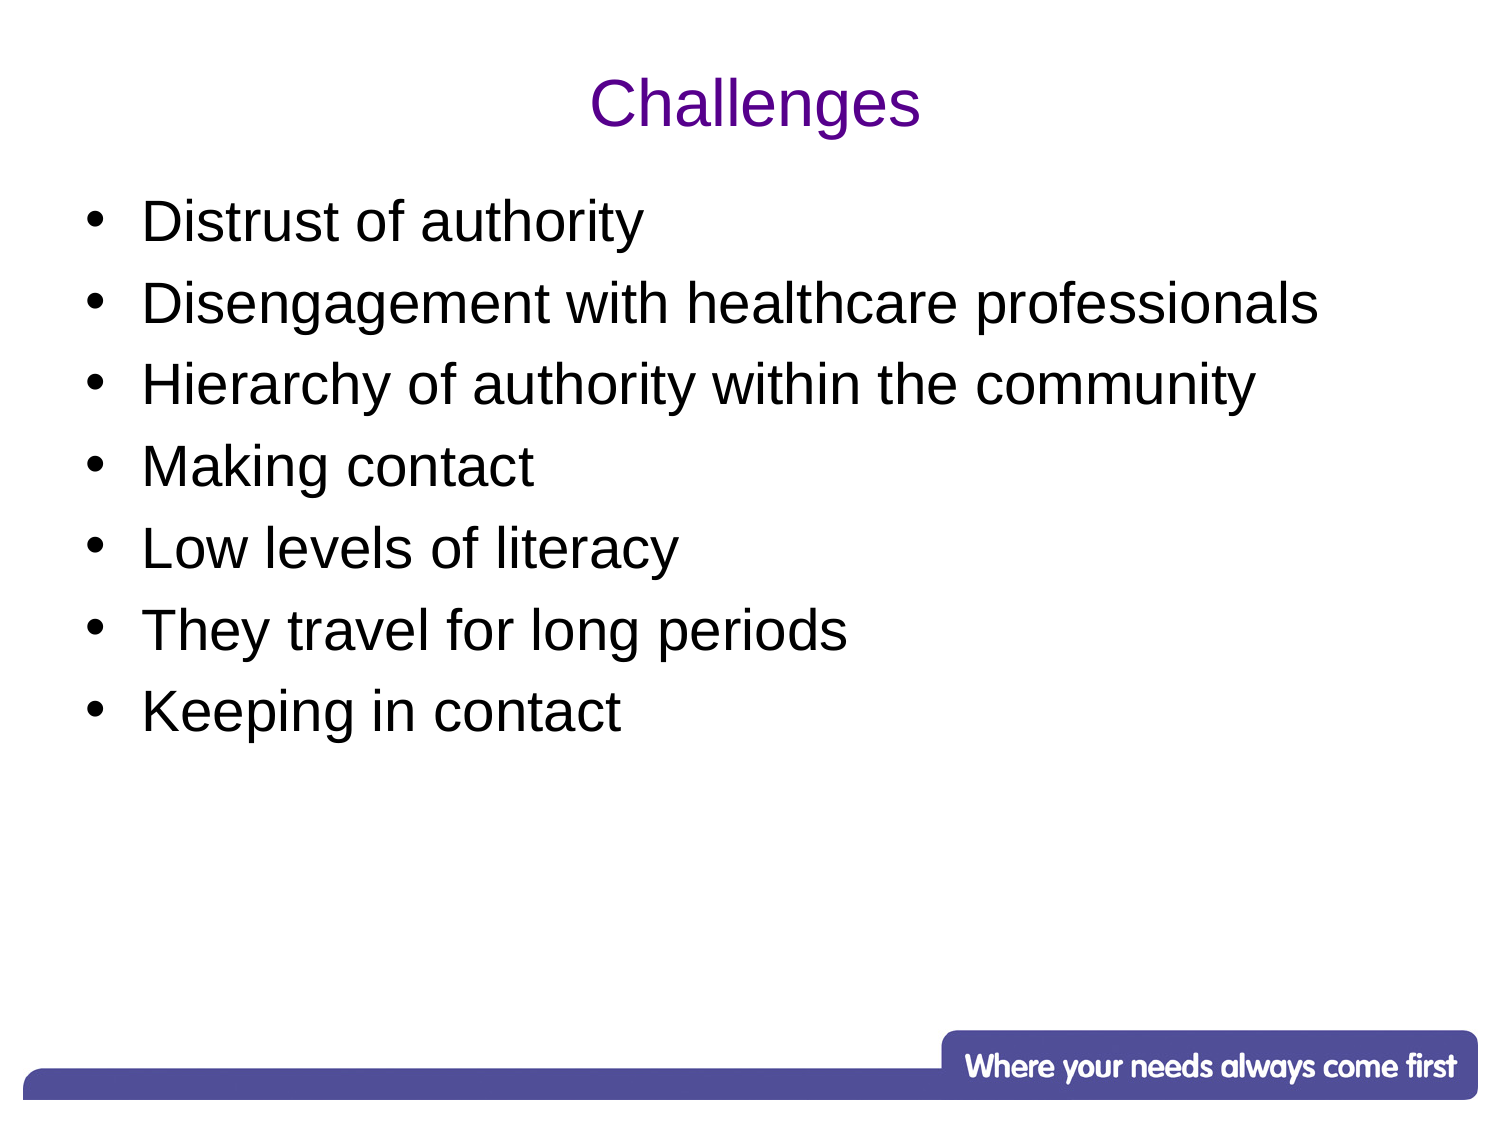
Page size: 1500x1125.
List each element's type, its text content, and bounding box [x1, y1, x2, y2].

picture [23, 1029, 1478, 1100]
list Distrust of authority Disengagement with healthcare professionals Hierarchy of authority within the community Making contact Low levels of literacy They travel for long periods Keeping in contact [70, 175, 1444, 1024]
title Challenges [70, 46, 1442, 153]
